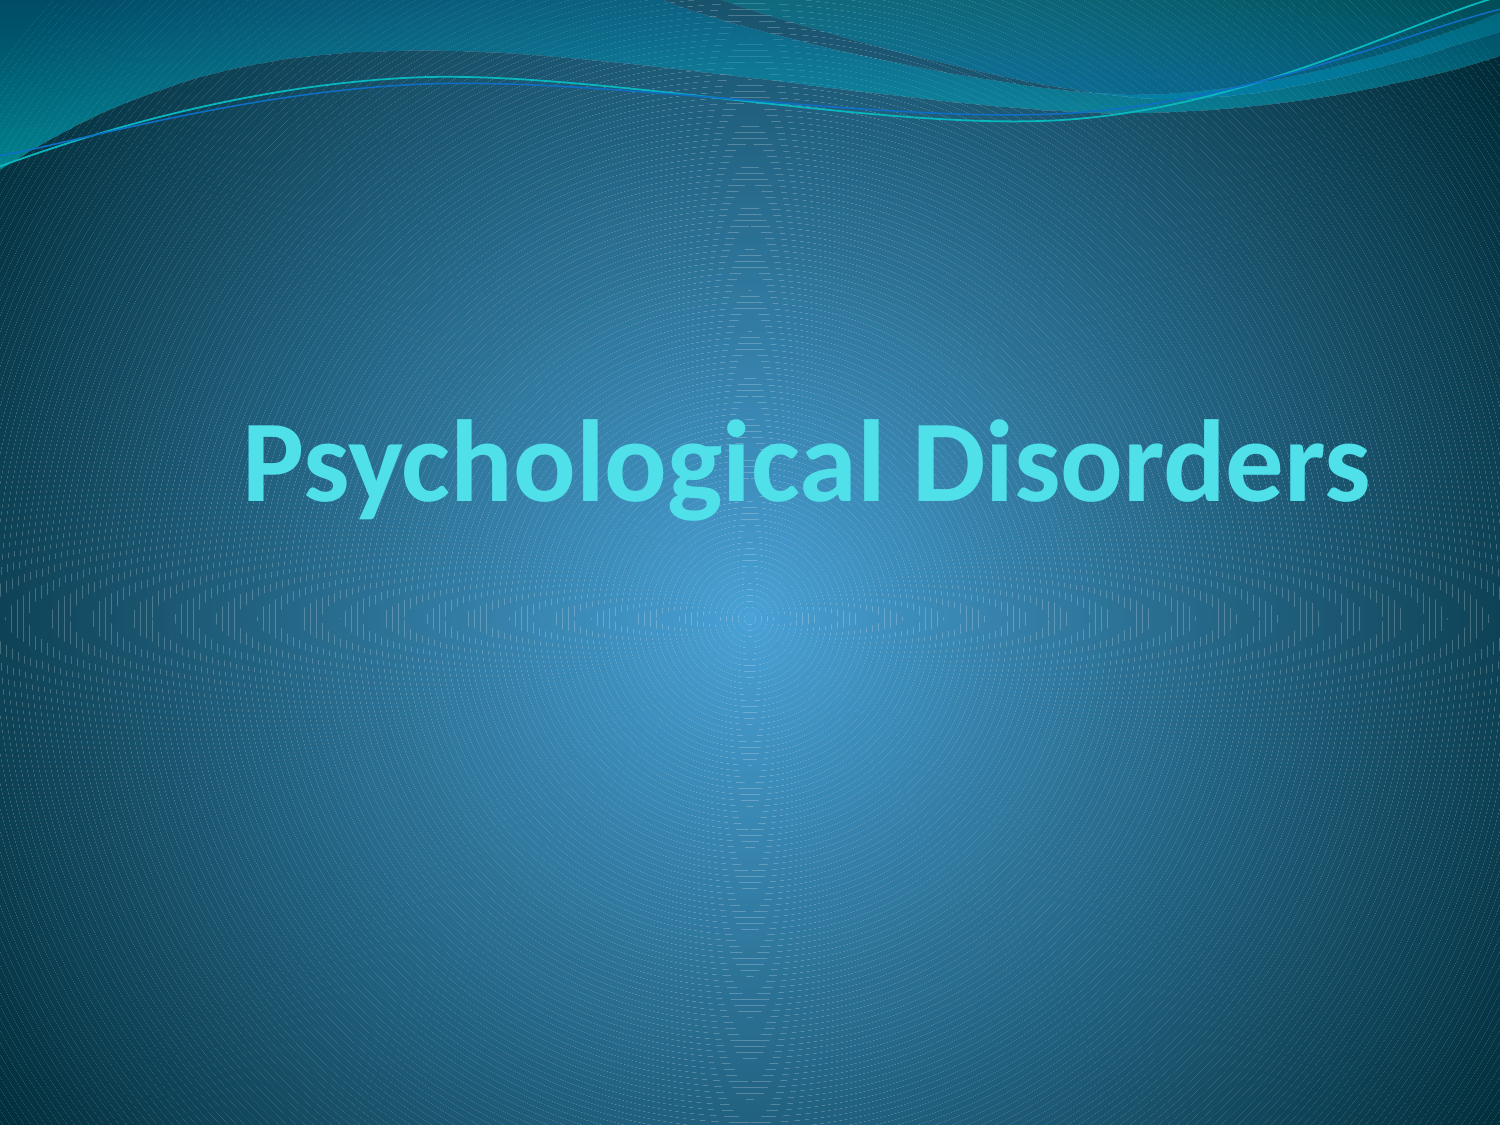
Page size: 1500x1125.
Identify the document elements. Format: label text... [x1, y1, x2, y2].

title Psychological Disorders [87, 224, 1376, 525]
